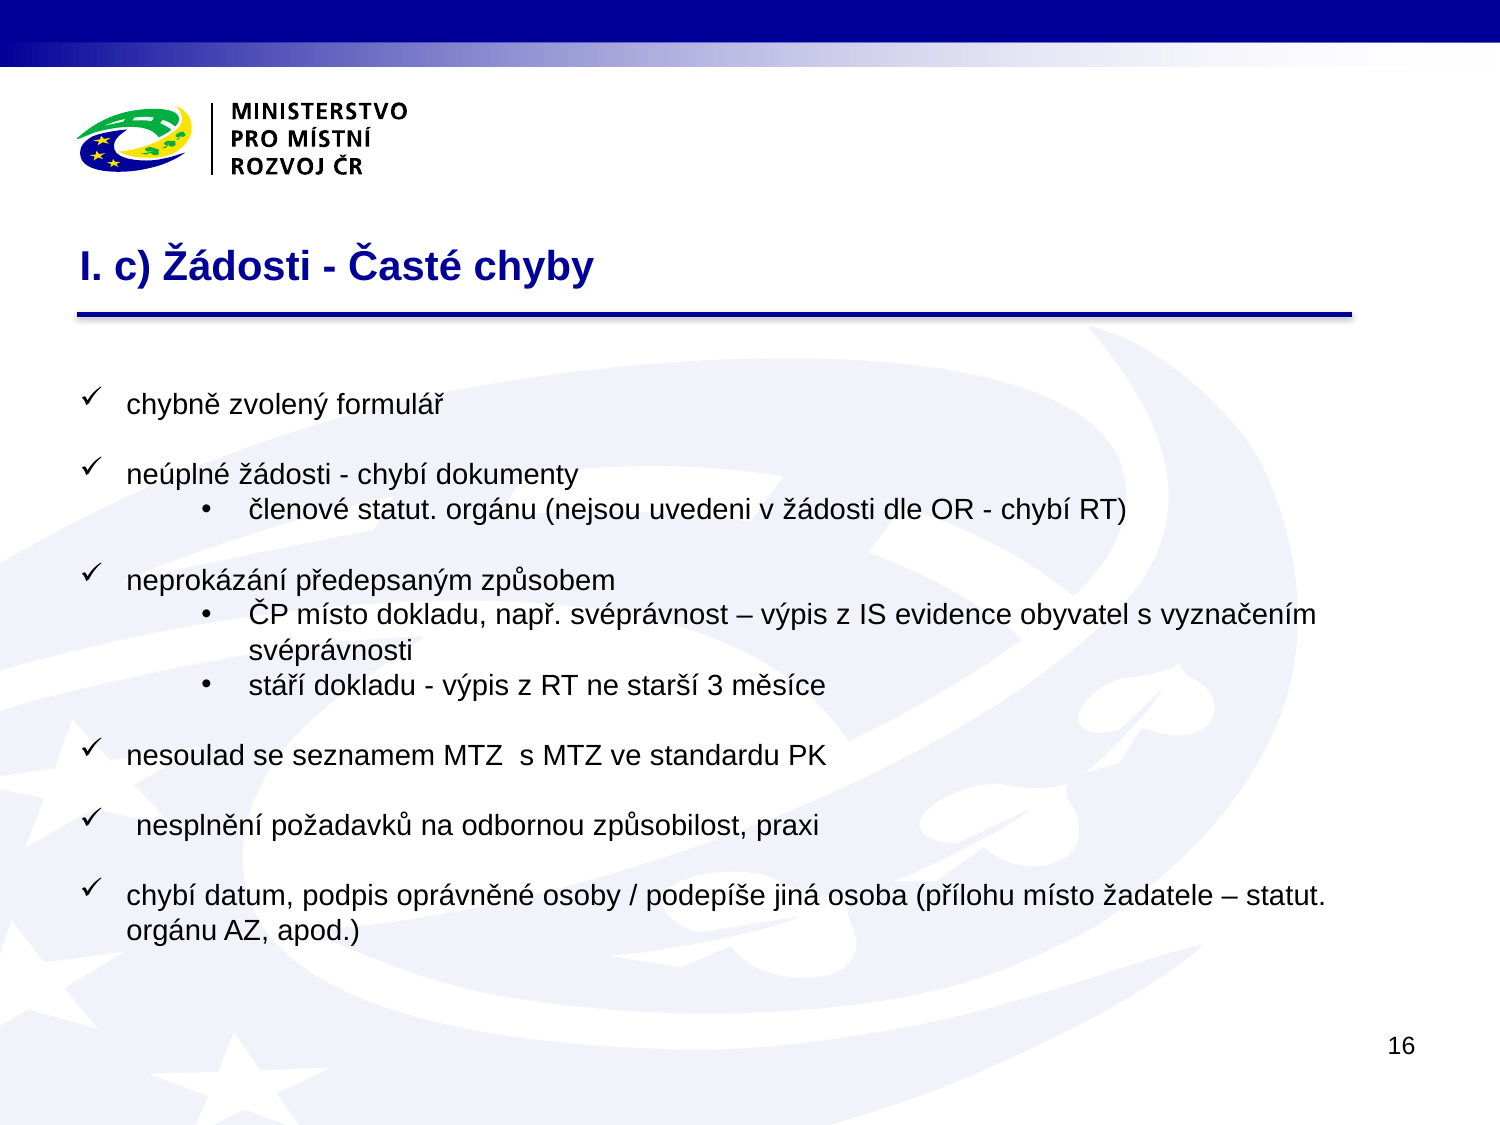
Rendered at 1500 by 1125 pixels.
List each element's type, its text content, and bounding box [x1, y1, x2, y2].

list chybně zvolený formulář neúplné žádosti - chybí dokumenty členové statut. orgánu (nejsou uvedeni v žádosti dle OR - chybí RT) neprokázání předepsaným způsobem ČP místo dokladu, např. svéprávnost – výpis z IS evidence obyvatel s vyznačením svéprávnosti stáří dokladu - výpis z RT ne starší 3 měsíce nesoulad se seznamem MTZ s MTZ ve standardu PK nesplnění požadavků na odbornou způsobilost, praxi chybí datum, podpis oprávněné osoby / podepíše jiná osoba (přílohu místo žadatele – statut. orgánu AZ, apod.) [64, 338, 1425, 1059]
title I. c) Žádosti - Časté chyby [64, 231, 1425, 315]
text_box 16 [1372, 1022, 1432, 1067]
